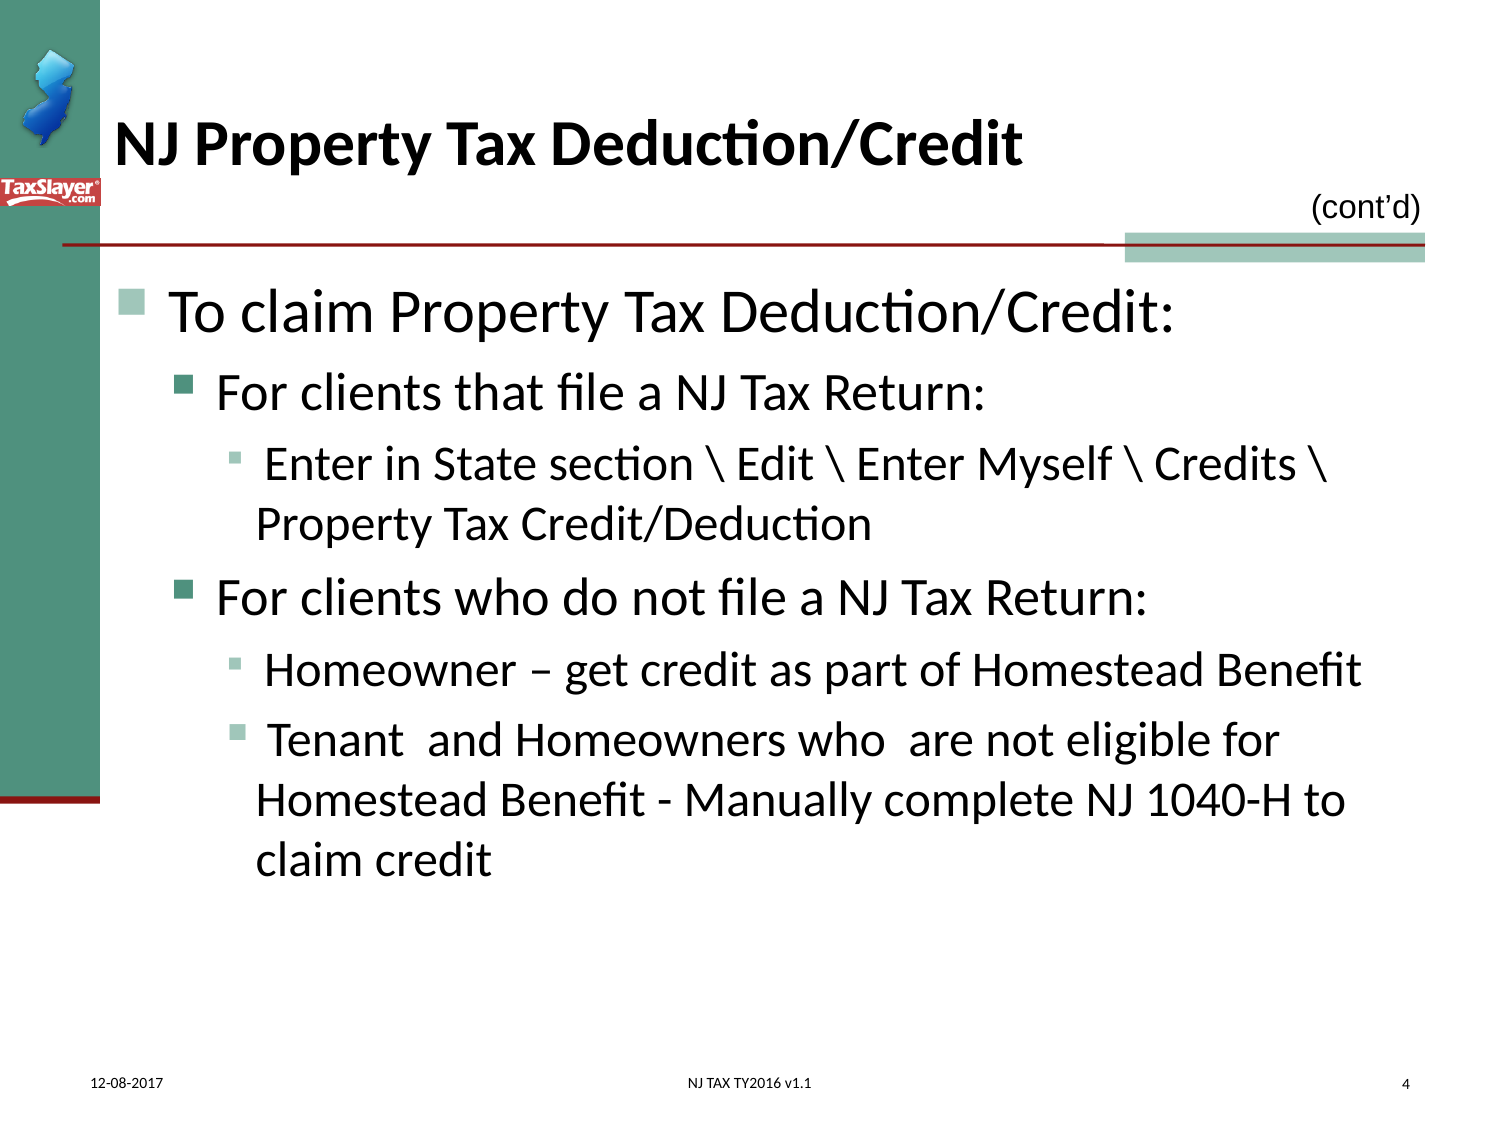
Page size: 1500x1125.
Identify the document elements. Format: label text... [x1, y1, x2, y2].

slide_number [74, 1049, 401, 1100]
slide_number 4 [1112, 1049, 1426, 1101]
title NJ Property Tax Deduction/Credit [99, 45, 1425, 234]
text_box (cont’d) [1295, 177, 1437, 233]
list To claim Property Tax Deduction/Credit: For clients that file a NJ Tax Return: Enter in State section \ Edit \ Enter Myself \ Credits \ Property Tax Credit/Deduction For clients who do not file a NJ Tax Return: Homeowner – get credit as part of Homestead Benefit Tenant and Homeowners who are not eligible for Homestead Benefit - Manually complete NJ 1040-H to claim credit [99, 262, 1425, 1038]
picture [0, 178, 101, 206]
footer NJ TAX TY2016 v1.1 [496, 1050, 1004, 1100]
picture [0, 46, 101, 148]
